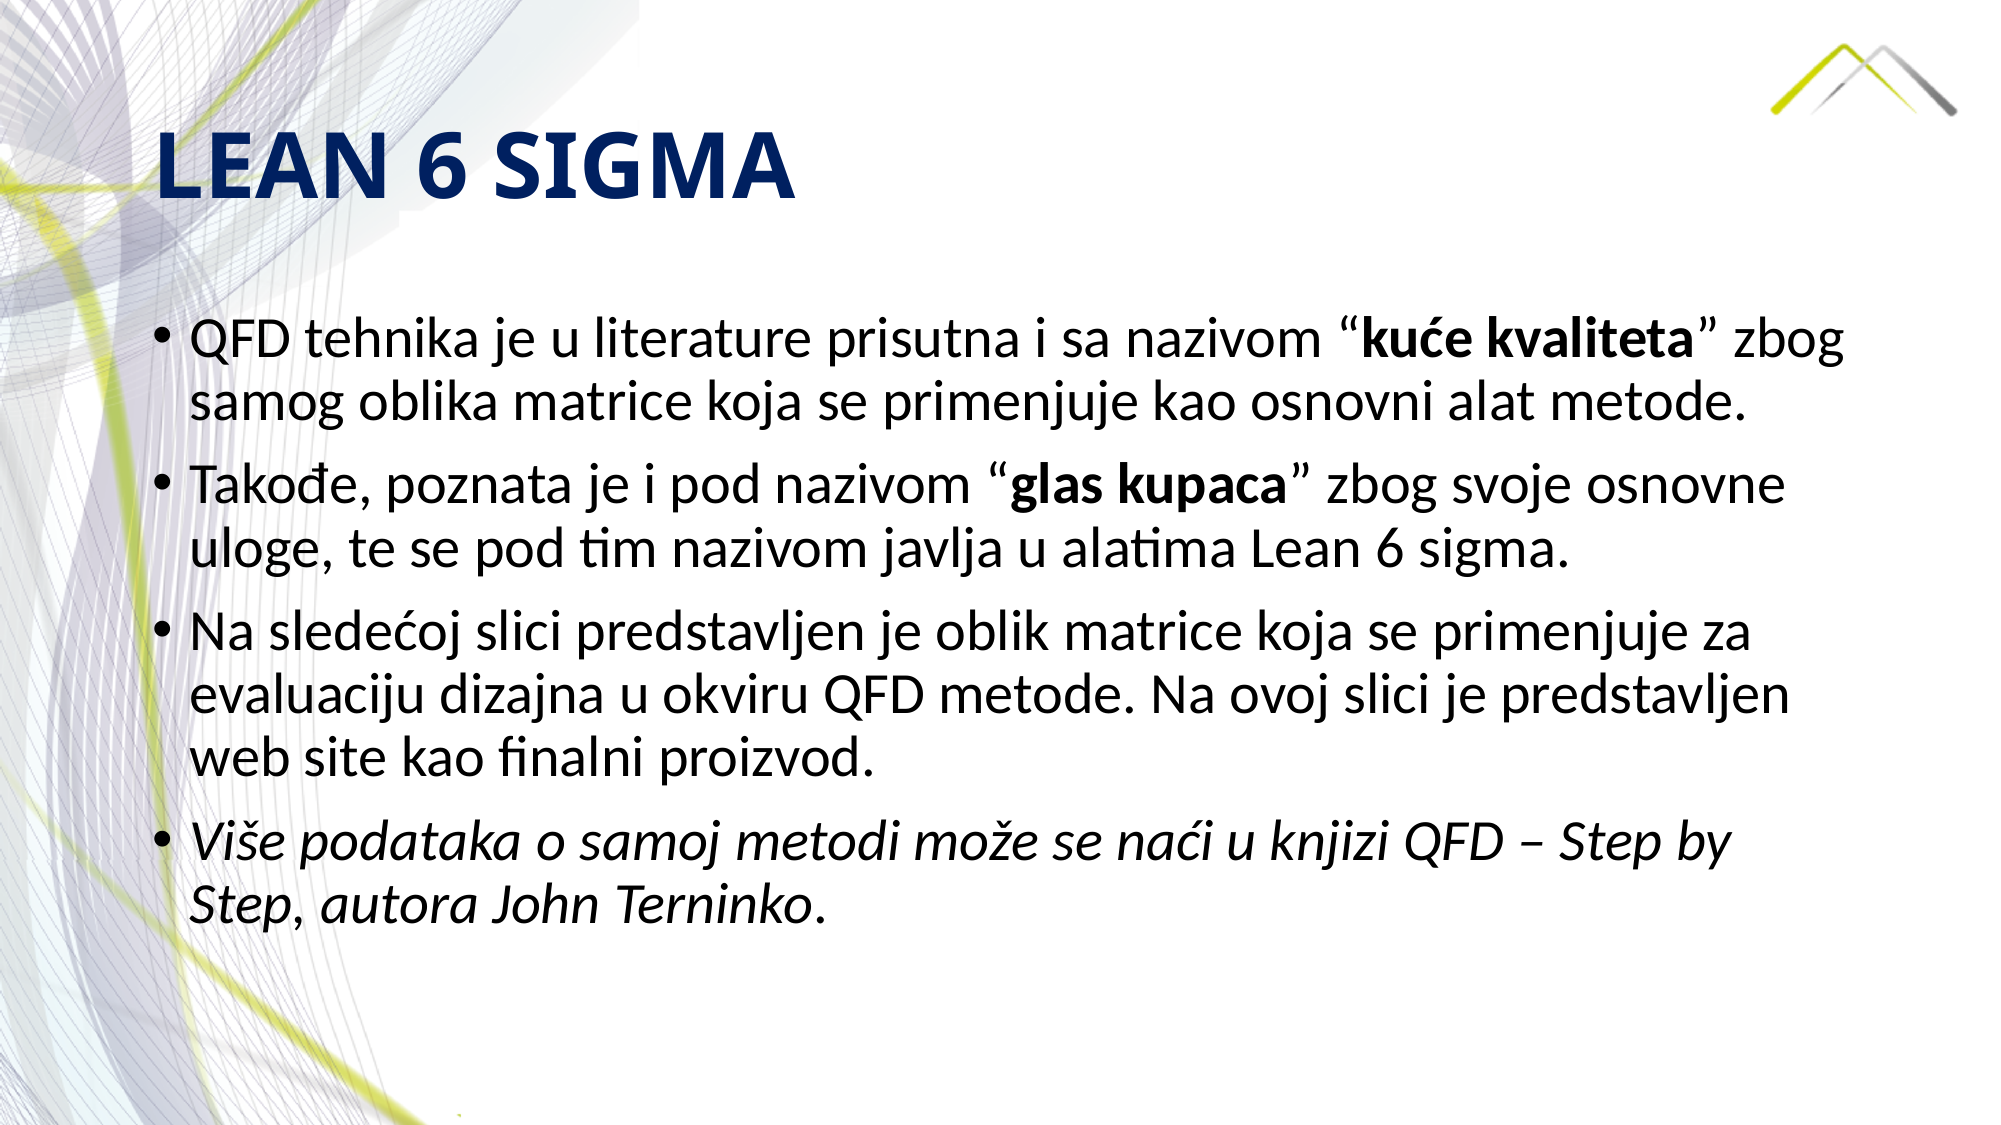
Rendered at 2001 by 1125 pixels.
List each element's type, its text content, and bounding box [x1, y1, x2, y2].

list QFD tehnika je u literature prisutna i sa nazivom “kuće kvaliteta” zbog samog oblika matrice koja se primenjuje kao osnovni alat metode. Takođe, poznata je i pod nazivom “glas kupaca” zbog svoje osnovne uloge, te se pod tim nazivom javlja u alatima Lean 6 sigma. Na sledećoj slici predstavljen je oblik matrice koja se primenjuje za evaluaciju dizajna u okviru QFD metode. Na ovoj slici je predstavljen web site kao finalni proizvod. Više podataka o samoj metodi može se naći u knjizi QFD – Step by Step, autora John Terninko. [137, 299, 1863, 1014]
picture [1718, 0, 2000, 167]
title LEAN 6 SIGMA [137, 59, 1863, 278]
picture [0, 0, 661, 1125]
